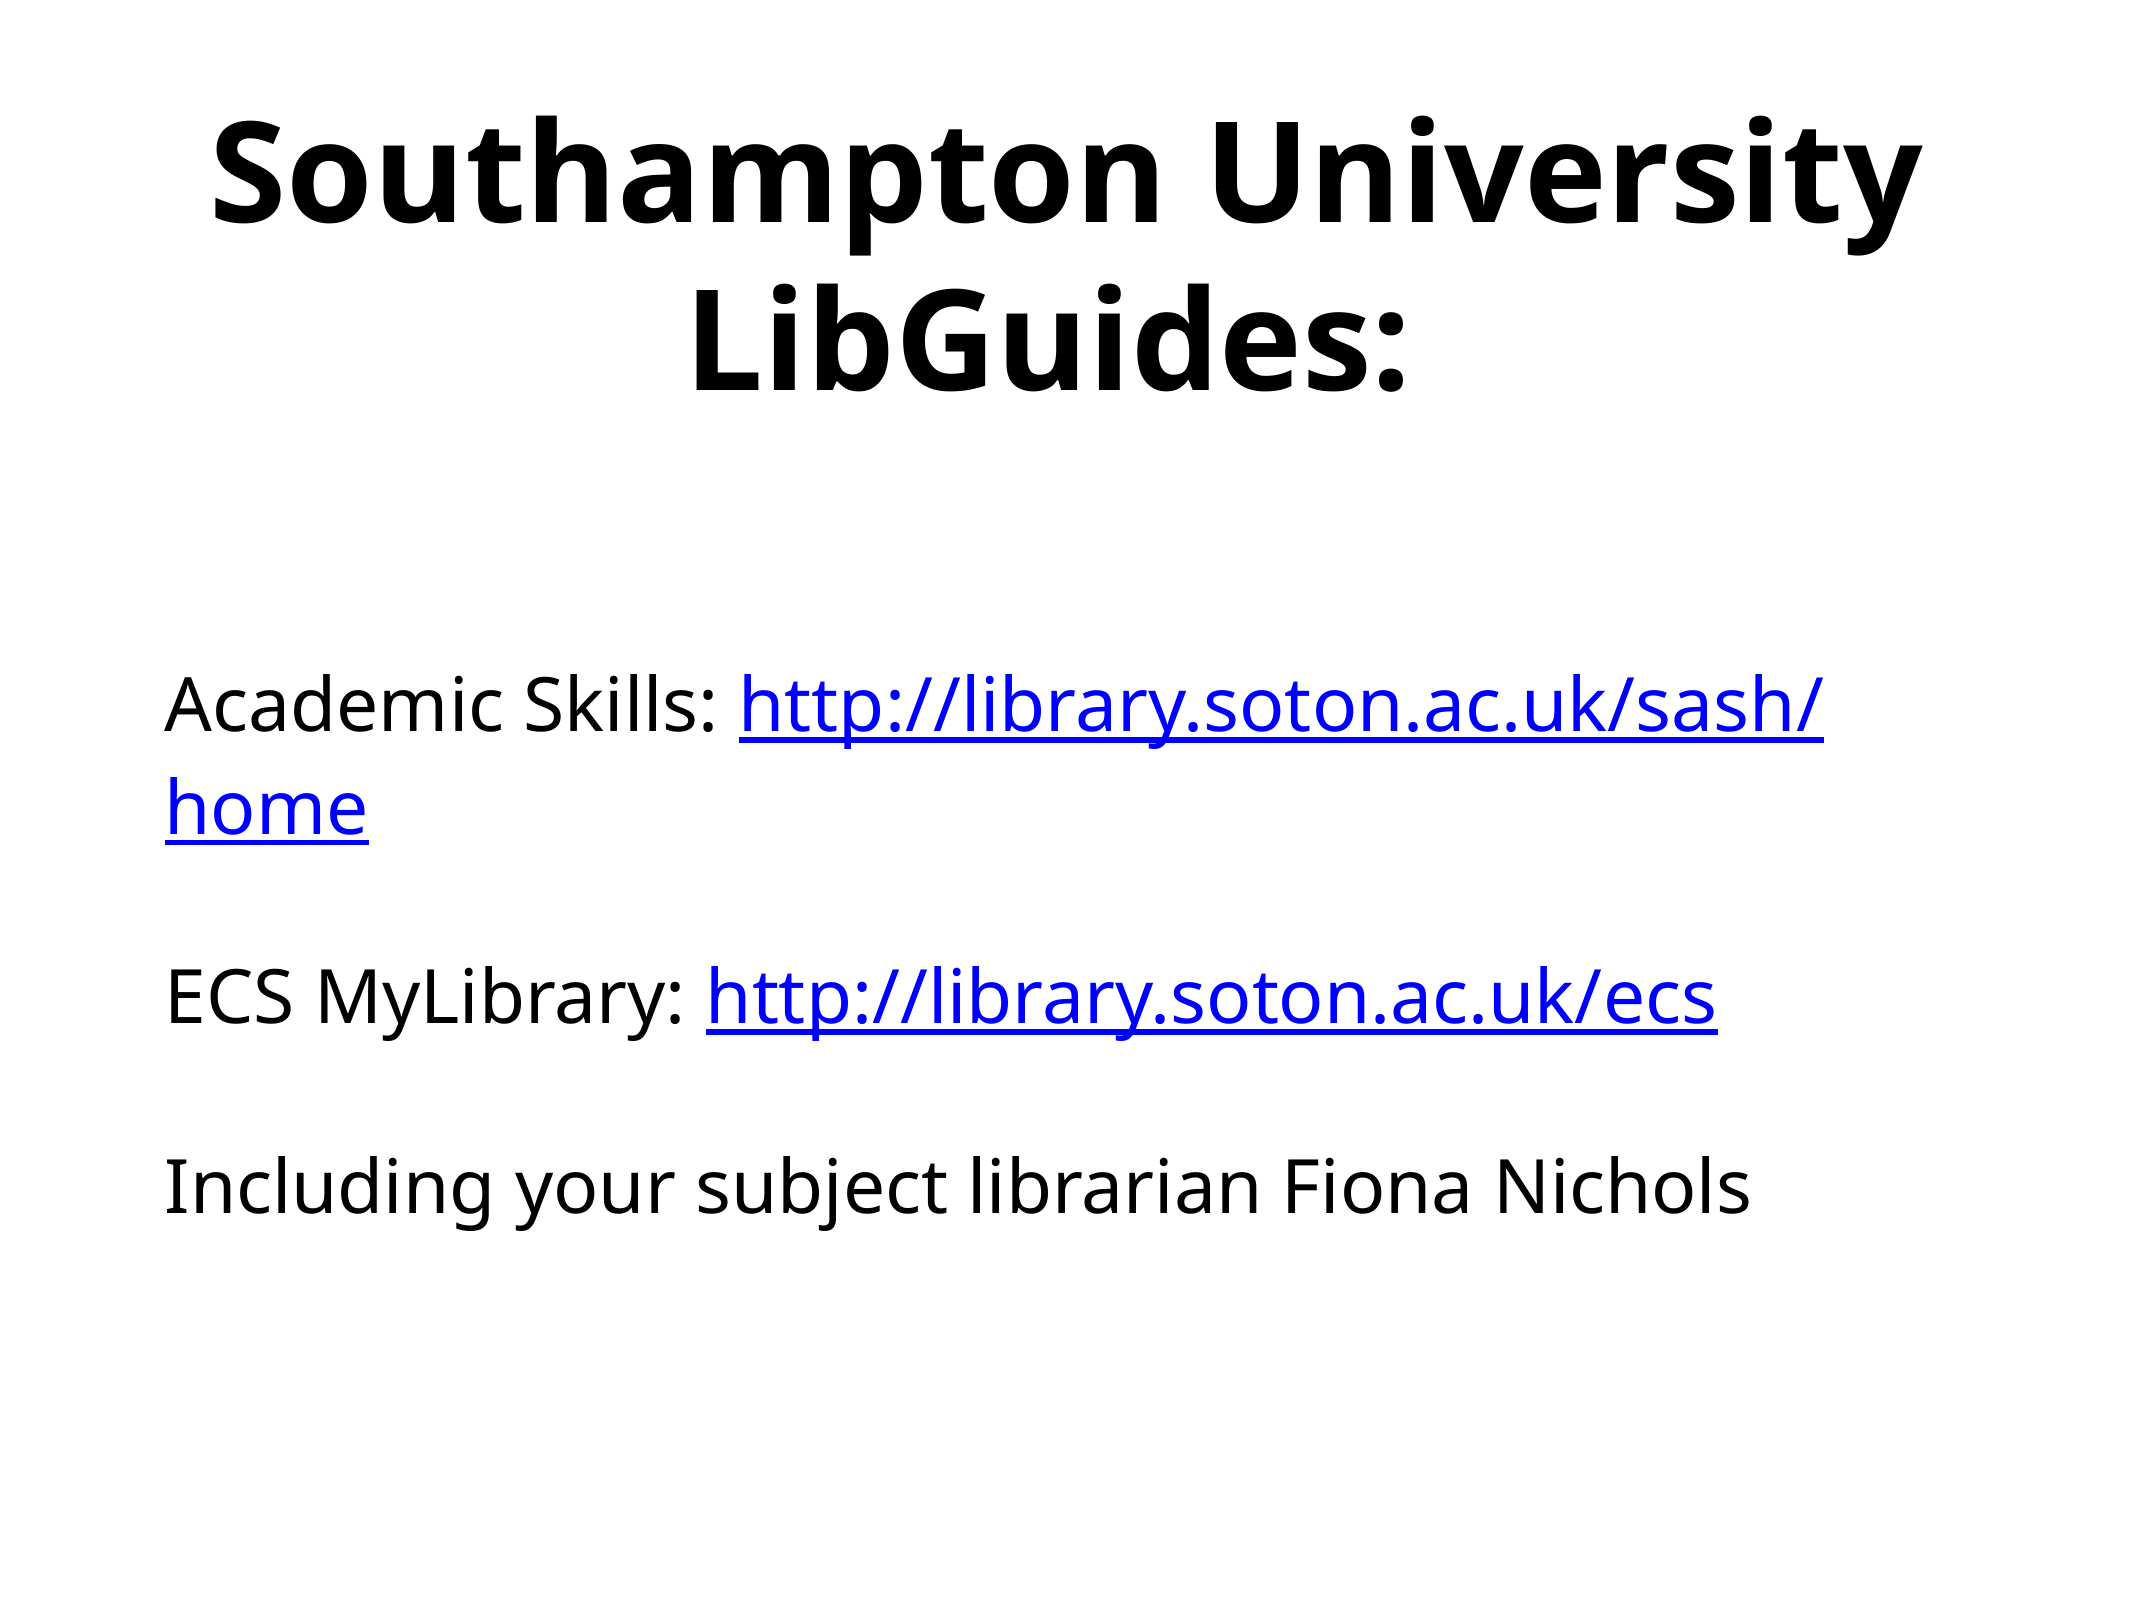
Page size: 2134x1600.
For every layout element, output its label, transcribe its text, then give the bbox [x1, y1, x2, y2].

list Academic Skills: http://library.soton.ac.uk/sash/home ECS MyLibrary: http://library.soton.ac.uk/ecs Including your subject librarian Fiona Nichols [155, 426, 1978, 1459]
title Southampton University LibGuides: [155, 72, 1978, 426]
